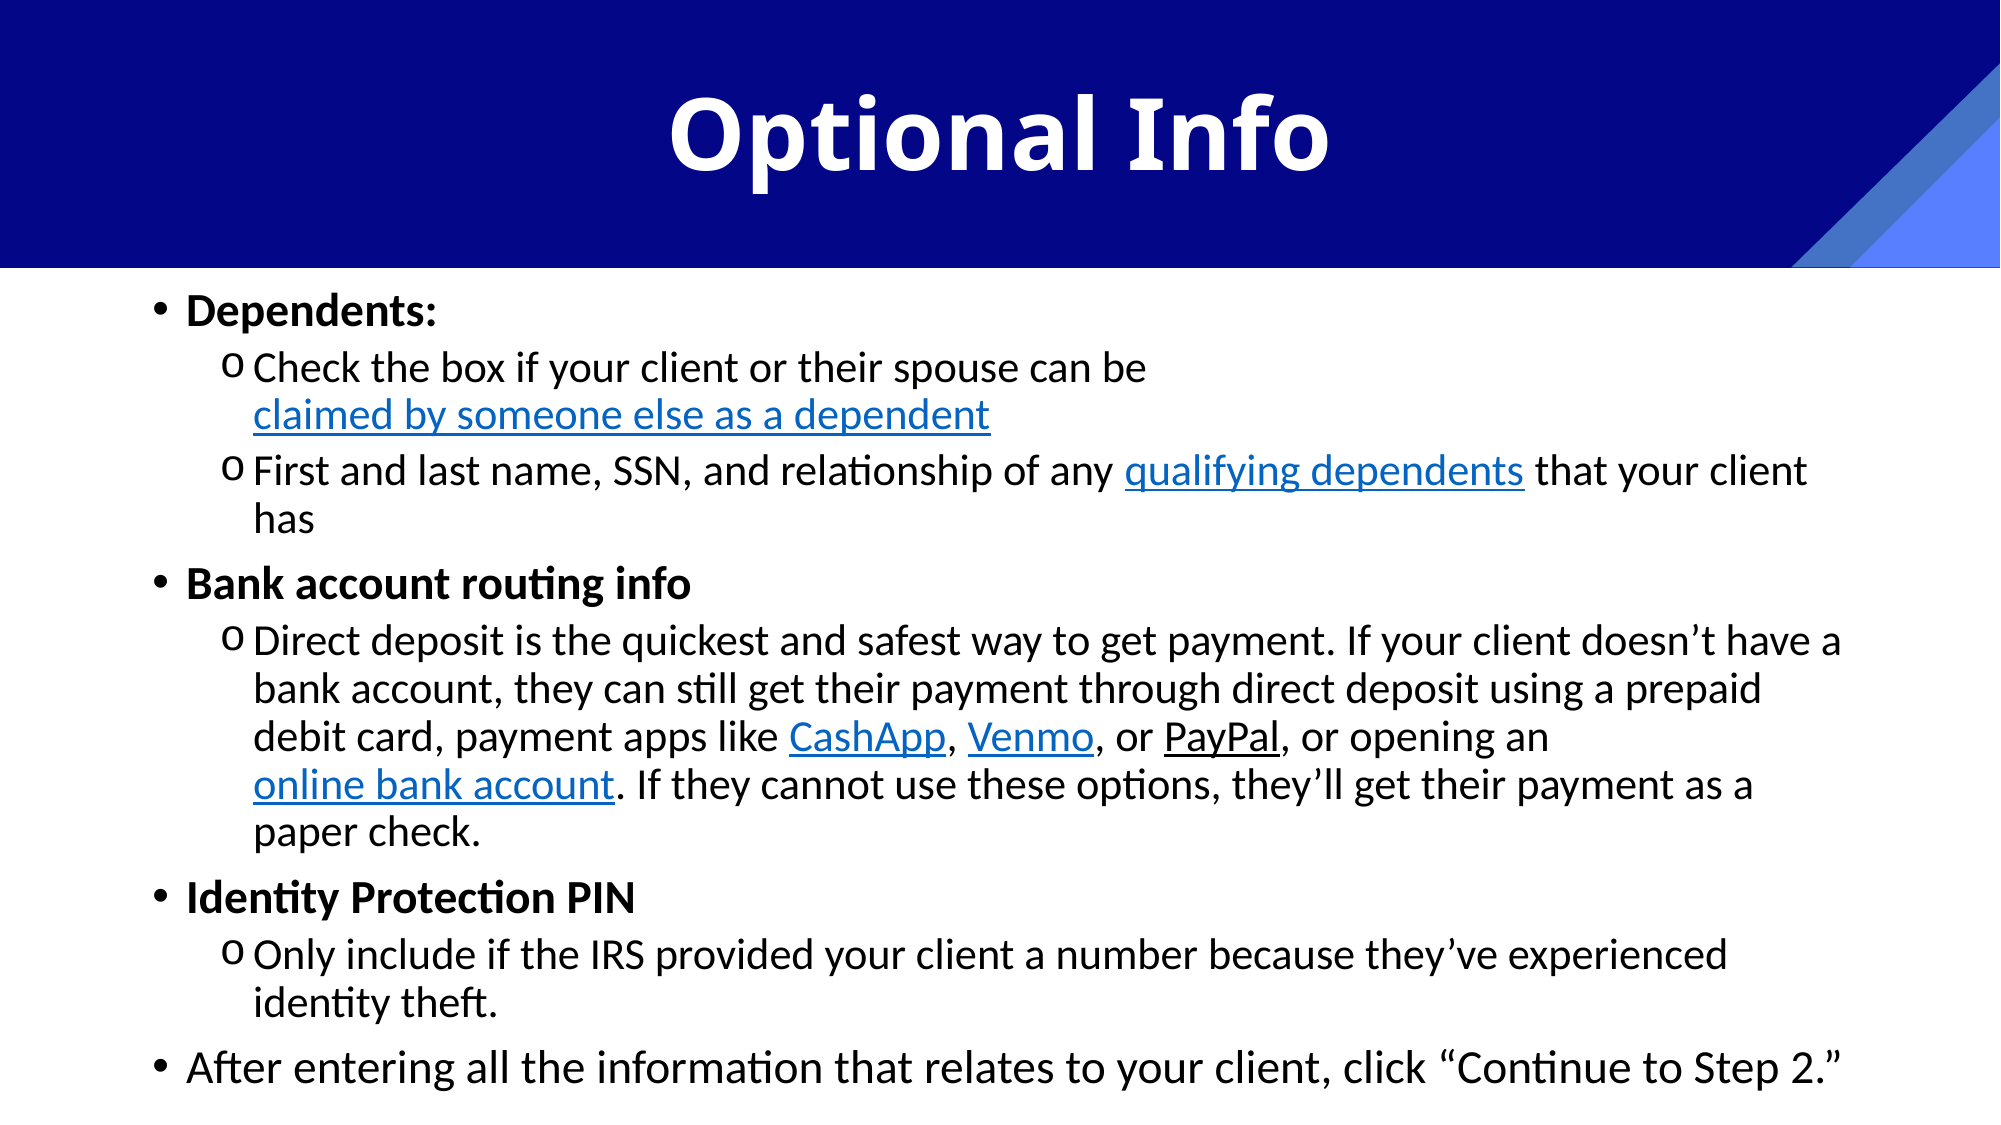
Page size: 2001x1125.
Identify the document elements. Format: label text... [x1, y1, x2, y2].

list Dependents: Check the box if your client or their spouse can be claimed by someone else as a dependent First and last name, SSN, and relationship of any qualifying dependents that your client has Bank account routing info Direct deposit is the quickest and safest way to get payment. If your client doesn’t have a bank account, they can still get their payment through direct deposit using a prepaid debit card, payment apps like CashApp, Venmo, or PayPal, or opening an online bank account. If they cannot use these options, they’ll get their payment as a paper check. Identity Protection PIN Only include if the IRS provided your client a number because they’ve experienced identity theft. After entering all the information that relates to your client, click “Continue to Step 2.” [137, 277, 1863, 1117]
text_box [0, 0, 2000, 268]
